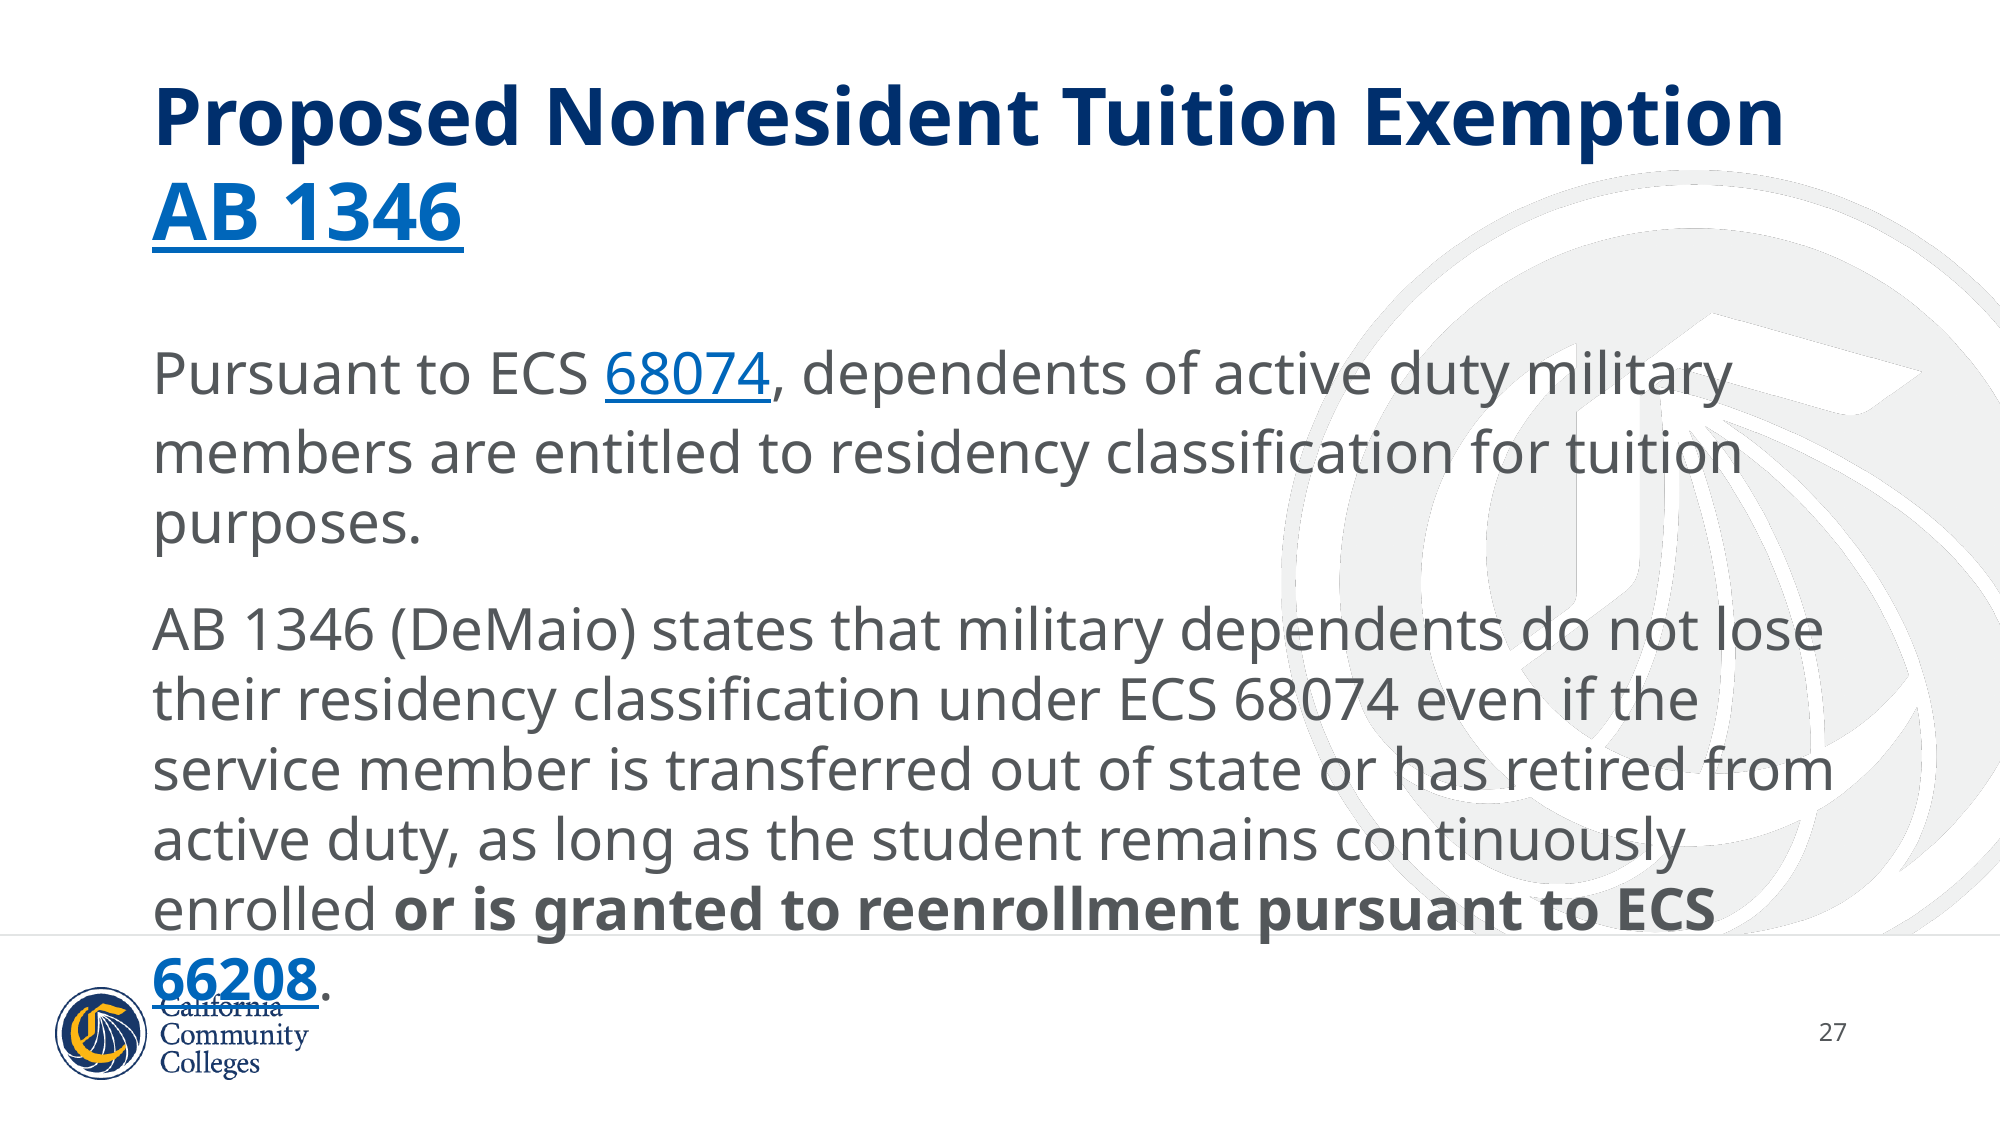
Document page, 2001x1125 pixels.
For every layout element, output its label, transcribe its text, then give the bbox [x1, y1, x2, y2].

picture [52, 984, 312, 1083]
list Pursuant to ECS 68074, dependents of active duty military members are entitled to residency classification for tuition purposes. AB 1346 (DeMaio) states that military dependents do not lose their residency classification under ECS 68074 even if the service member is transferred out of state or has retired from active duty, as long as the student remains continuously enrolled or is granted to reenrollment pursuant to ECS 66208. [137, 328, 1885, 902]
title Proposed Nonresident Tuition Exemption AB 1346 [137, 59, 1863, 278]
slide_number 27 [1412, 1003, 1863, 1064]
picture [1281, 170, 2000, 934]
